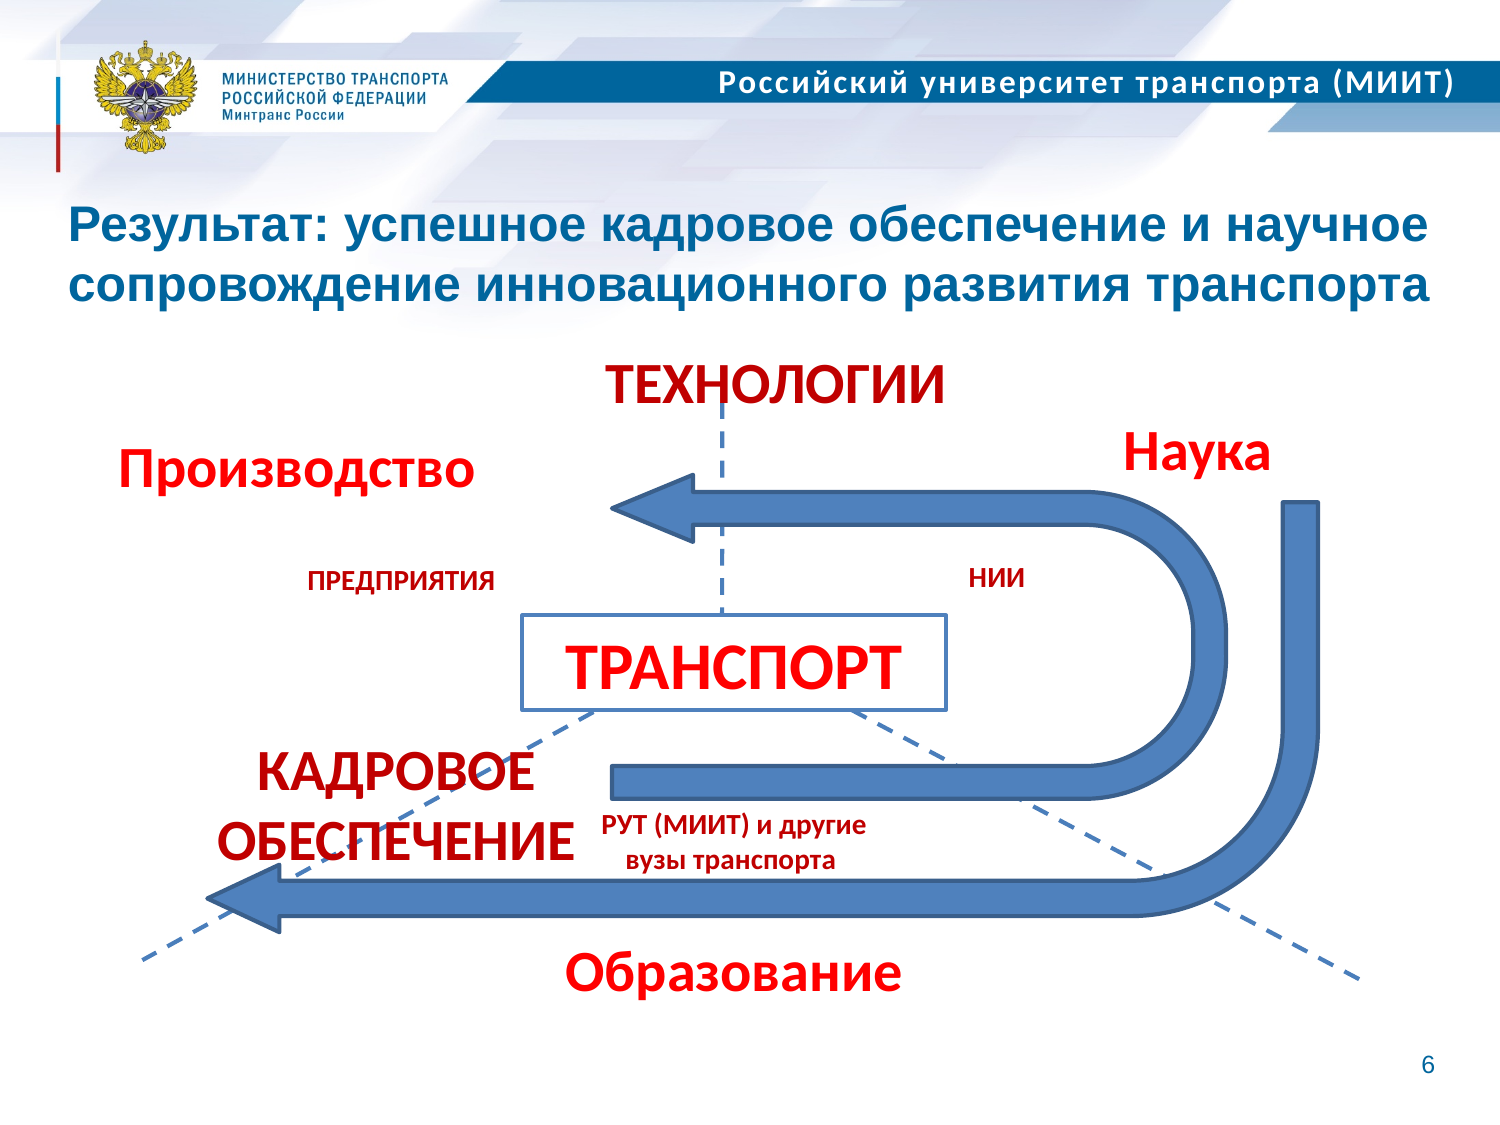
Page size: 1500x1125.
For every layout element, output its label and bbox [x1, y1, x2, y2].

picture [0, 0, 1500, 1125]
text_box [43, 337, 1468, 1015]
